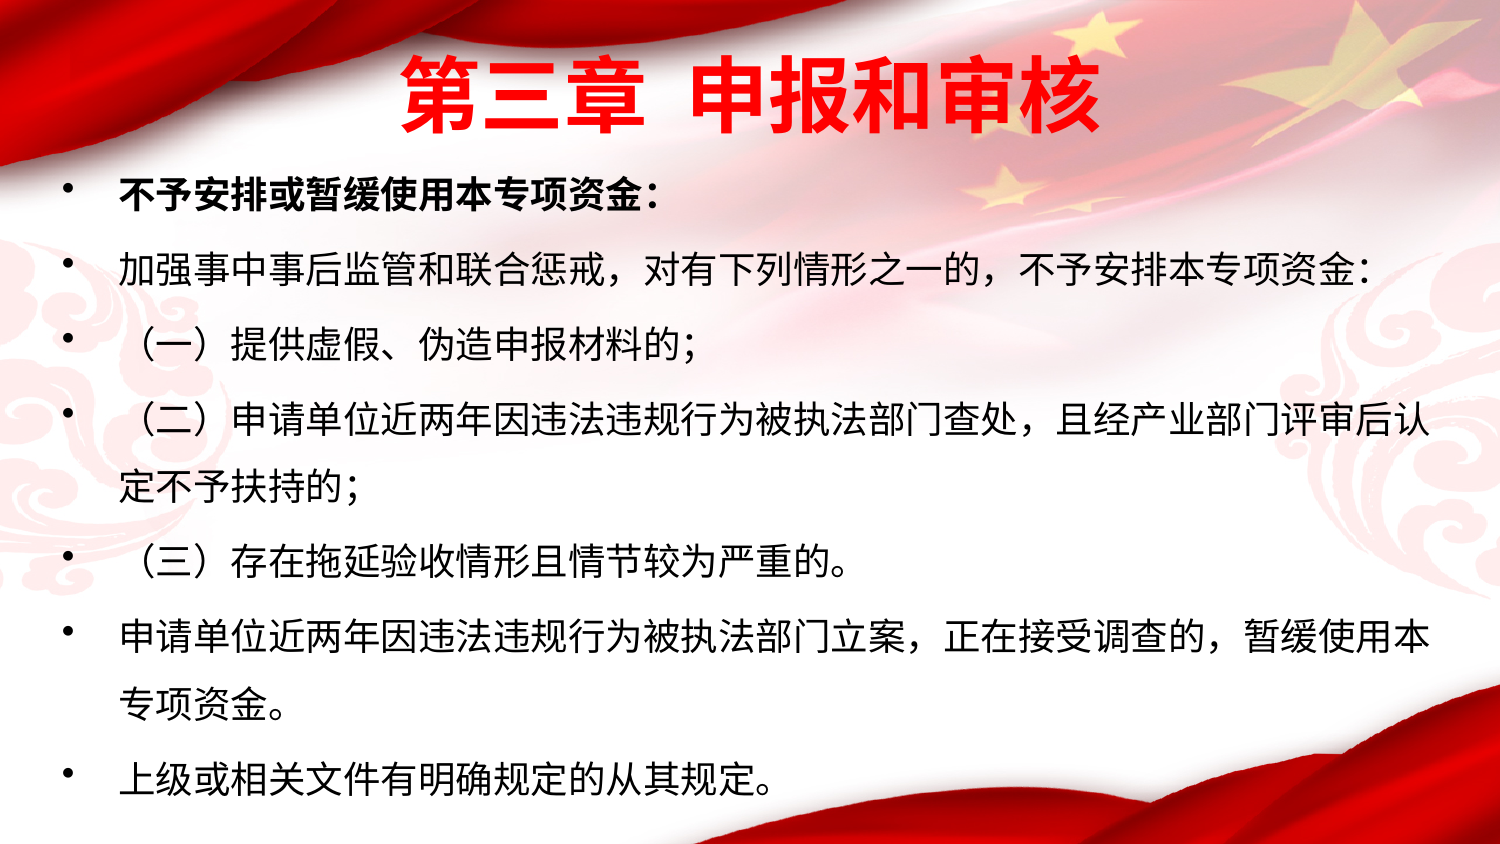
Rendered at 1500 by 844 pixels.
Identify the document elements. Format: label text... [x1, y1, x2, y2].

list 不予安排或暂缓使用本专项资金： 加强事中事后监管和联合惩戒，对有下列情形之一的，不予安排本专项资金： （一）提供虚假、伪造申报材料的； （二）申请单位近两年因违法违规行为被执法部门查处，且经产业部门评审后认定不予扶持的； （三）存在拖延验收情形且情节较为严重的。 申请单位近两年因违法违规行为被执法部门立案，正在接受调查的，暂缓使用本专项资金。 上级或相关文件有明确规定的从其规定。 [46, 140, 1477, 757]
picture [0, 0, 1500, 844]
title 第三章 申报和审核 [74, 22, 1426, 140]
